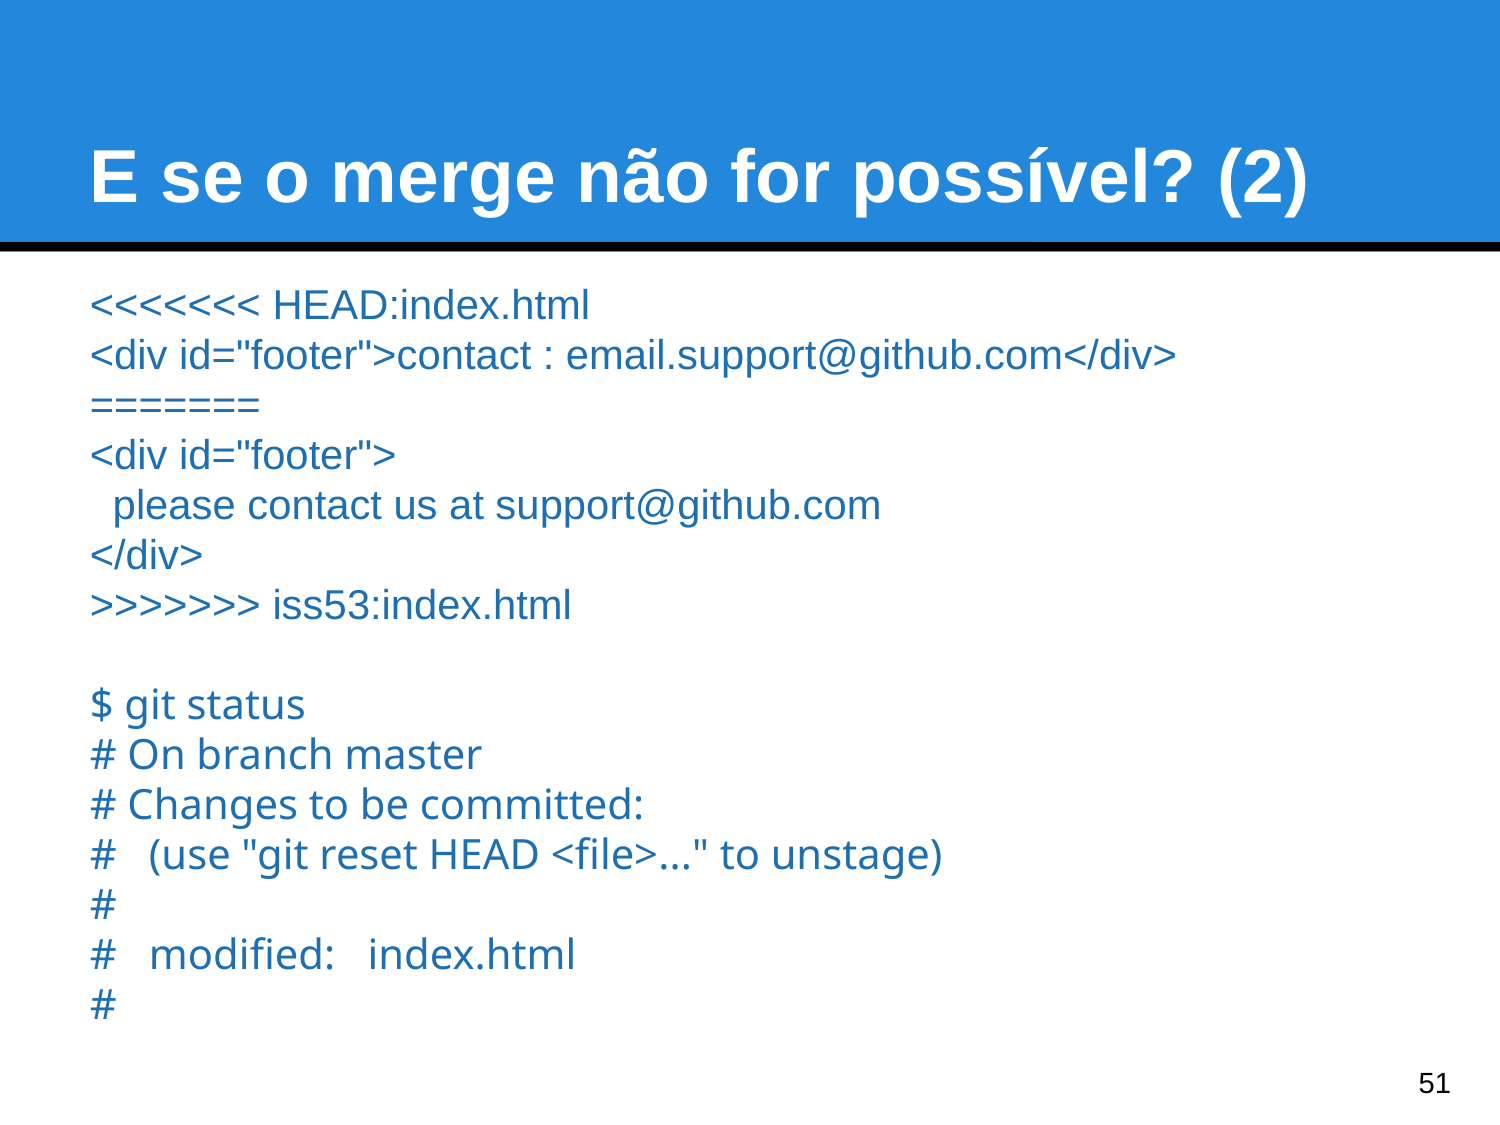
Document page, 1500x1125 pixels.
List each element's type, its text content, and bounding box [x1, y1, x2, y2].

text_box E se o merge não for possível? (2) [75, 45, 1425, 233]
text_box <<<<<<< HEAD:index.html <div id="footer">contact : email.support@github.com</div> ======= <div id="footer"> please contact us at support@github.com </div> >>>>>>> iss53:index.html $ git status # On branch master # Changes to be committed: # (use "git reset HEAD <file>..." to unstage) # # modified: index.html # [75, 262, 1425, 1078]
text_box <number> [1403, 1038, 1494, 1125]
